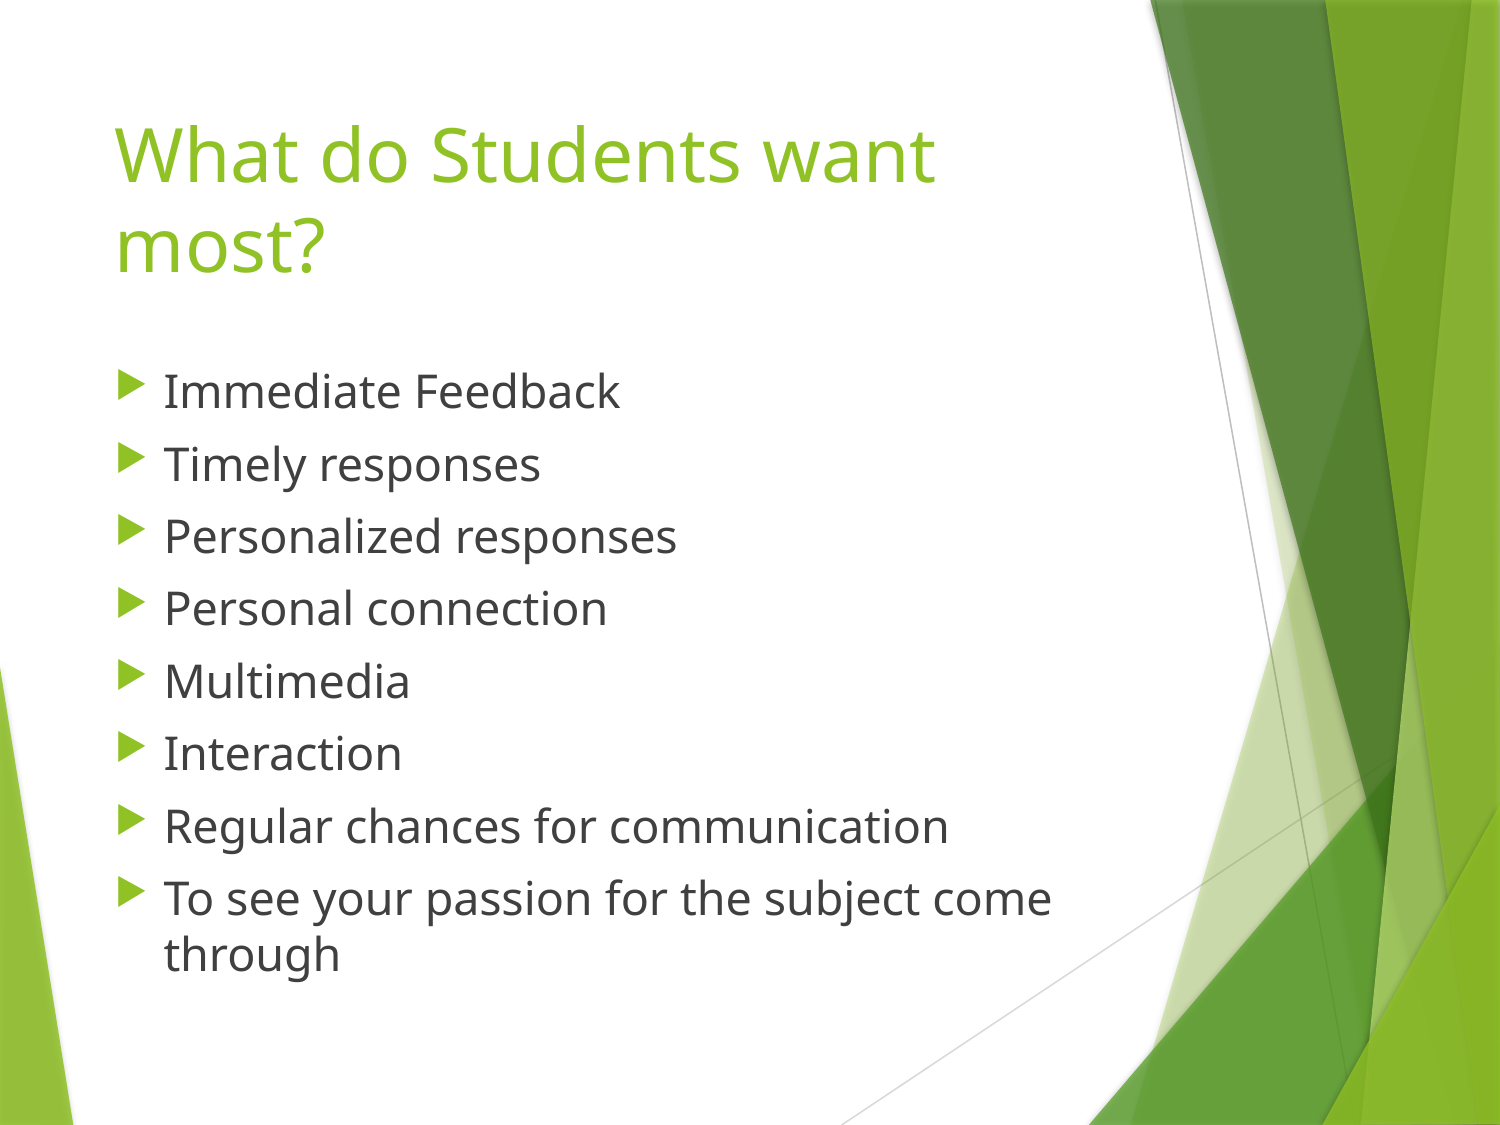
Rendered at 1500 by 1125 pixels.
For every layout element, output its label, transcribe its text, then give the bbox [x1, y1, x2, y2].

title What do Students want most? [99, 99, 1142, 317]
list Immediate Feedback Timely responses Personalized responses Personal connection Multimedia Interaction Regular chances for communication To see your passion for the subject come through [99, 354, 1142, 992]
